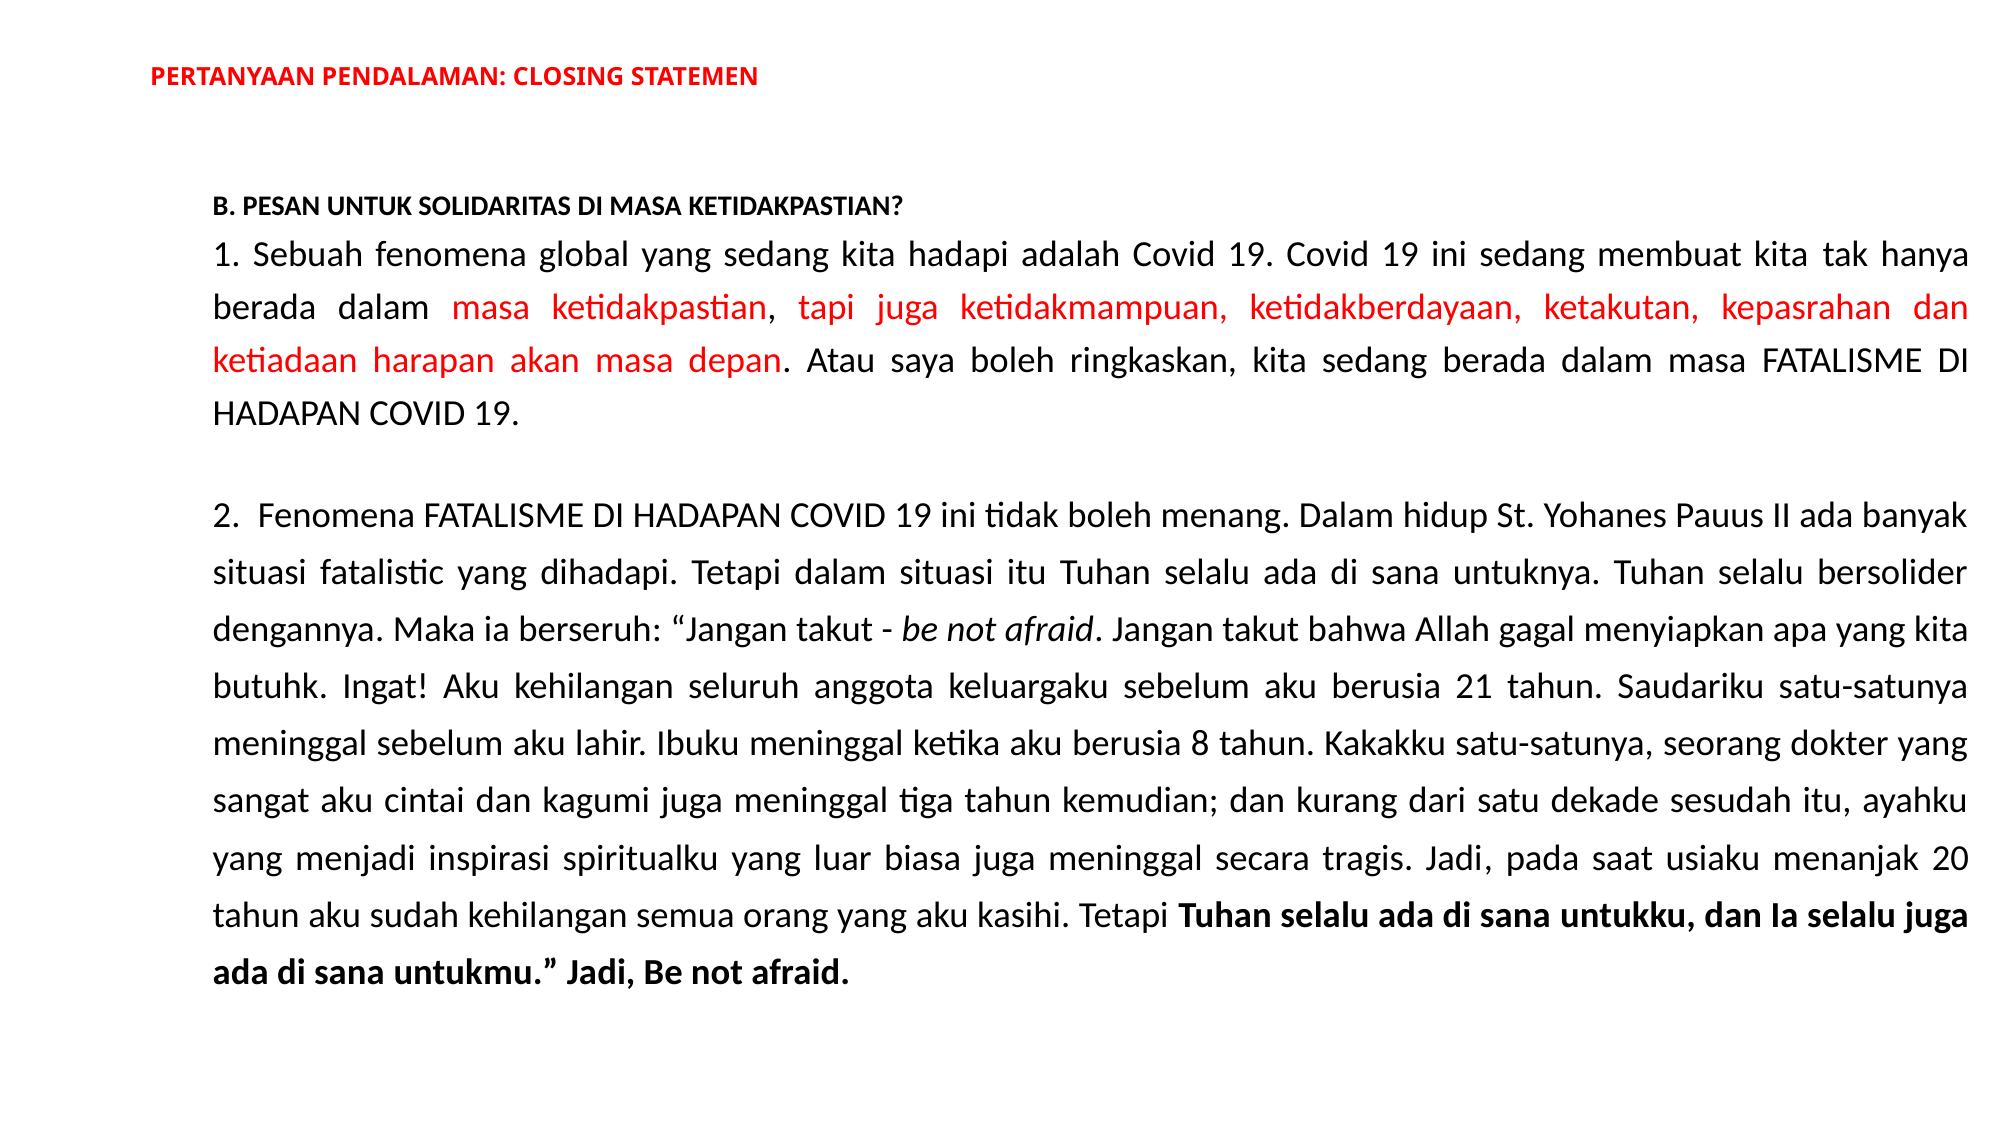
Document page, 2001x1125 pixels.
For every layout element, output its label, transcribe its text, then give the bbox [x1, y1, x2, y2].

list B. PESAN UNTUK SOLIDARITAS DI MASA KETIDAKPASTIAN? 1. Sebuah fenomena global yang sedang kita hadapi adalah Covid 19. Covid 19 ini sedang membuat kita tak hanya berada dalam masa ketidakpastian, tapi juga ketidakmampuan, ketidakberdayaan, ketakutan, kepasrahan dan ketiadaan harapan akan masa depan. Atau saya boleh ringkaskan, kita sedang berada dalam masa FATALISME DI HADAPAN COVID 19. 2. Fenomena FATALISME DI HADAPAN COVID 19 ini tidak boleh menang. Dalam hidup St. Yohanes Pauus II ada banyak situasi fatalistic yang dihadapi. Tetapi dalam situasi itu Tuhan selalu ada di sana untuknya. Tuhan selalu bersolider dengannya. Maka ia berseruh: “Jangan takut - be not afraid. Jangan takut bahwa Allah gagal menyiapkan apa yang kita butuhk. Ingat! Aku kehilangan seluruh anggota keluargaku sebelum aku berusia 21 tahun. Saudariku satu-satunya meninggal sebelum aku lahir. Ibuku meninggal ketika aku berusia 8 tahun. Kakakku satu-satunya, seorang dokter yang sangat aku cintai dan kagumi juga meninggal tiga tahun kemudian; dan kurang dari satu dekade sesudah itu, ayahku yang menjadi inspirasi spiritualku yang luar biasa juga meninggal secara tragis. Jadi, pada saat usiaku menanjak 20 tahun aku sudah kehilangan semua orang yang aku kasihi. Tetapi Tuhan selalu ada di sana untukku, dan Ia selalu juga ada di sana untukmu.” Jadi, Be not afraid. [197, 182, 1985, 1097]
title PERTANYAAN PENDALAMAN: CLOSING STATEMEN [135, 56, 1863, 99]
